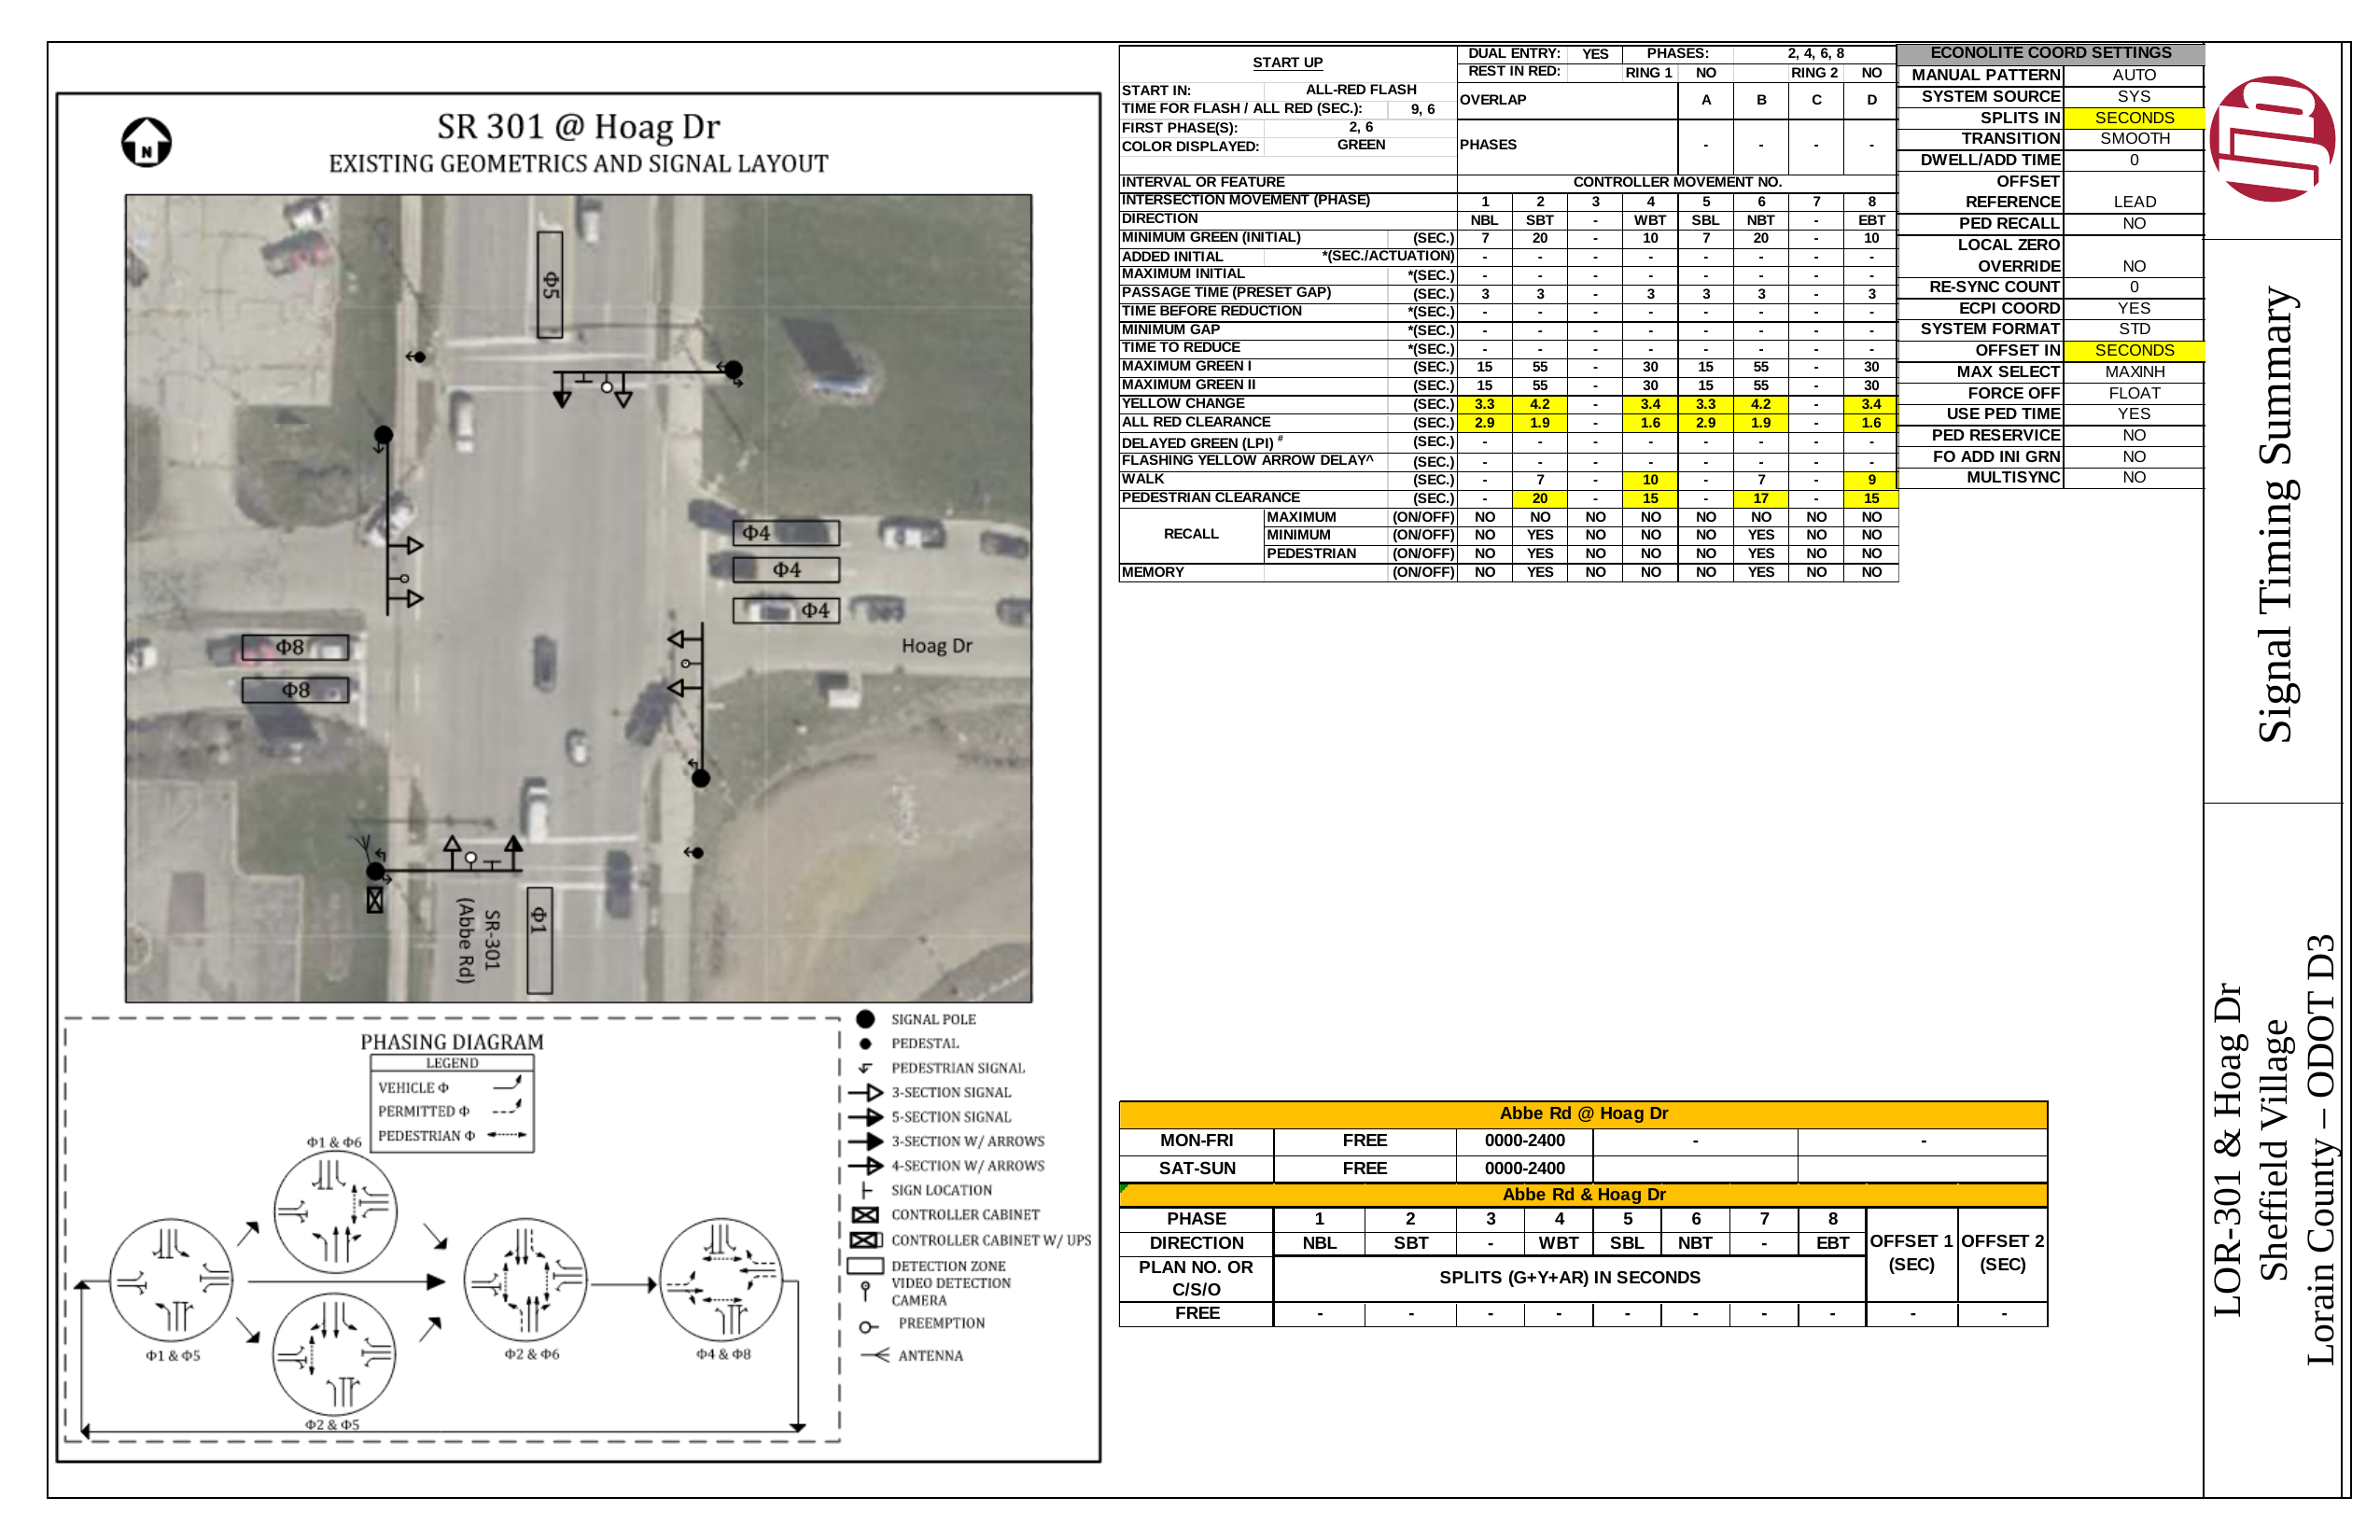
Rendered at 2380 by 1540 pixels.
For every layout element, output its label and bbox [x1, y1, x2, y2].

text_box [47, 41, 2352, 1498]
picture [54, 88, 1105, 1466]
picture [1118, 43, 2207, 583]
picture [1118, 1100, 2051, 1328]
